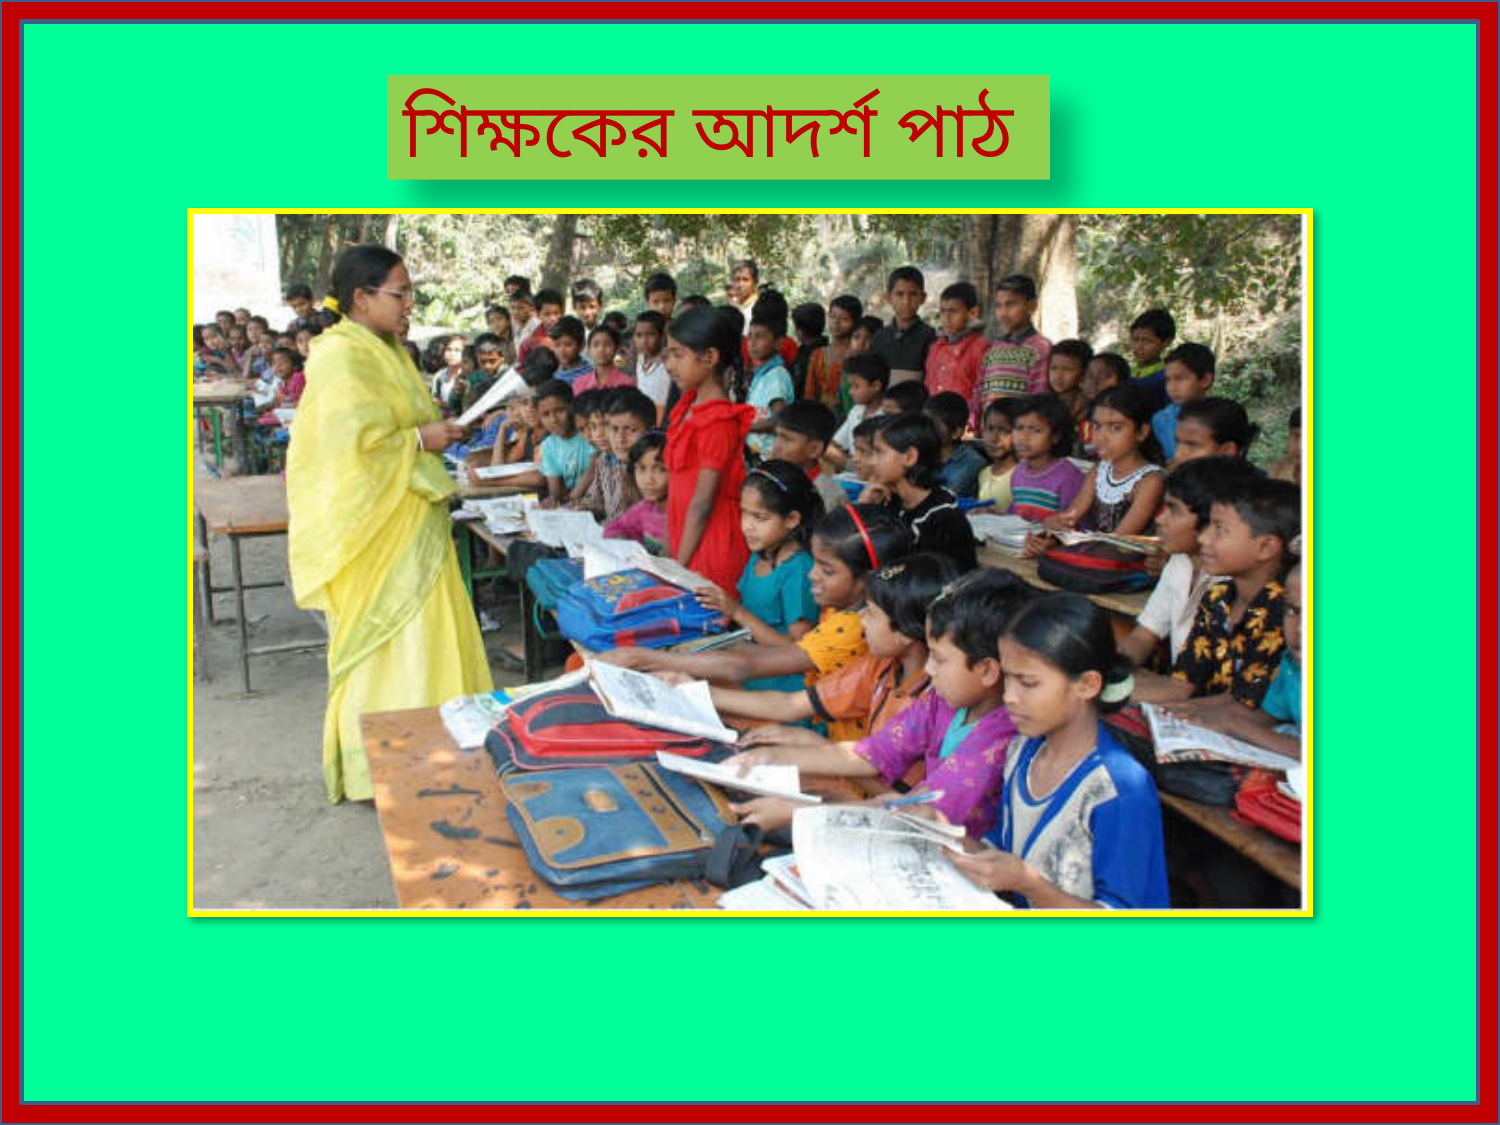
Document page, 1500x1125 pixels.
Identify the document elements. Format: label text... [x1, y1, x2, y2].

picture [192, 213, 1308, 911]
text_box শিক্ষকের আদর্শ পাঠ [387, 74, 1050, 180]
text_box [0, 0, 1500, 1125]
